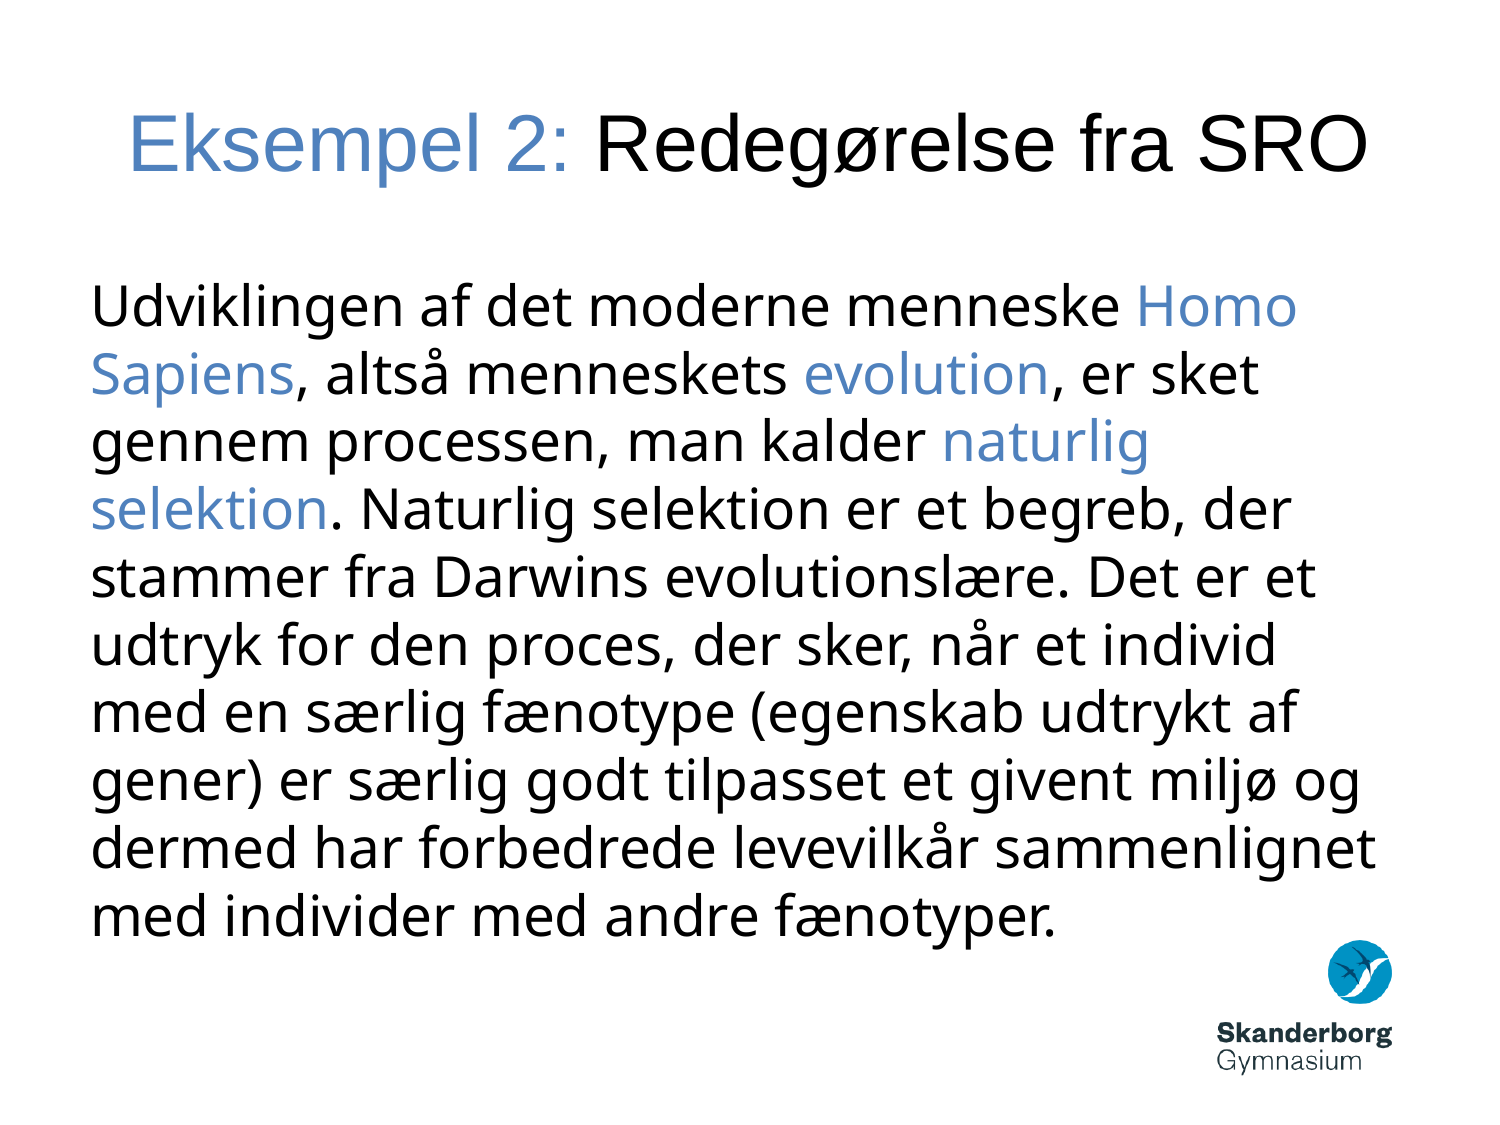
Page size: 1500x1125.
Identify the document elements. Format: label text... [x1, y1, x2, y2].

title Eksempel 2: Redegørelse fra SRO [75, 45, 1425, 233]
picture [1186, 928, 1440, 1091]
list Udviklingen af det moderne menneske Homo Sapiens, altså menneskets evolution, er sket gennem processen, man kalder naturlig selektion. Naturlig selektion er et begreb, der stammer fra Darwins evolutionslære. Det er et udtryk for den proces, der sker, når et individ med en særlig fænotype (egenskab udtrykt af gener) er særlig godt tilpasset et givent miljø og dermed har forbedrede levevilkår sammenlignet med individer med andre fænotyper. [75, 262, 1425, 1005]
